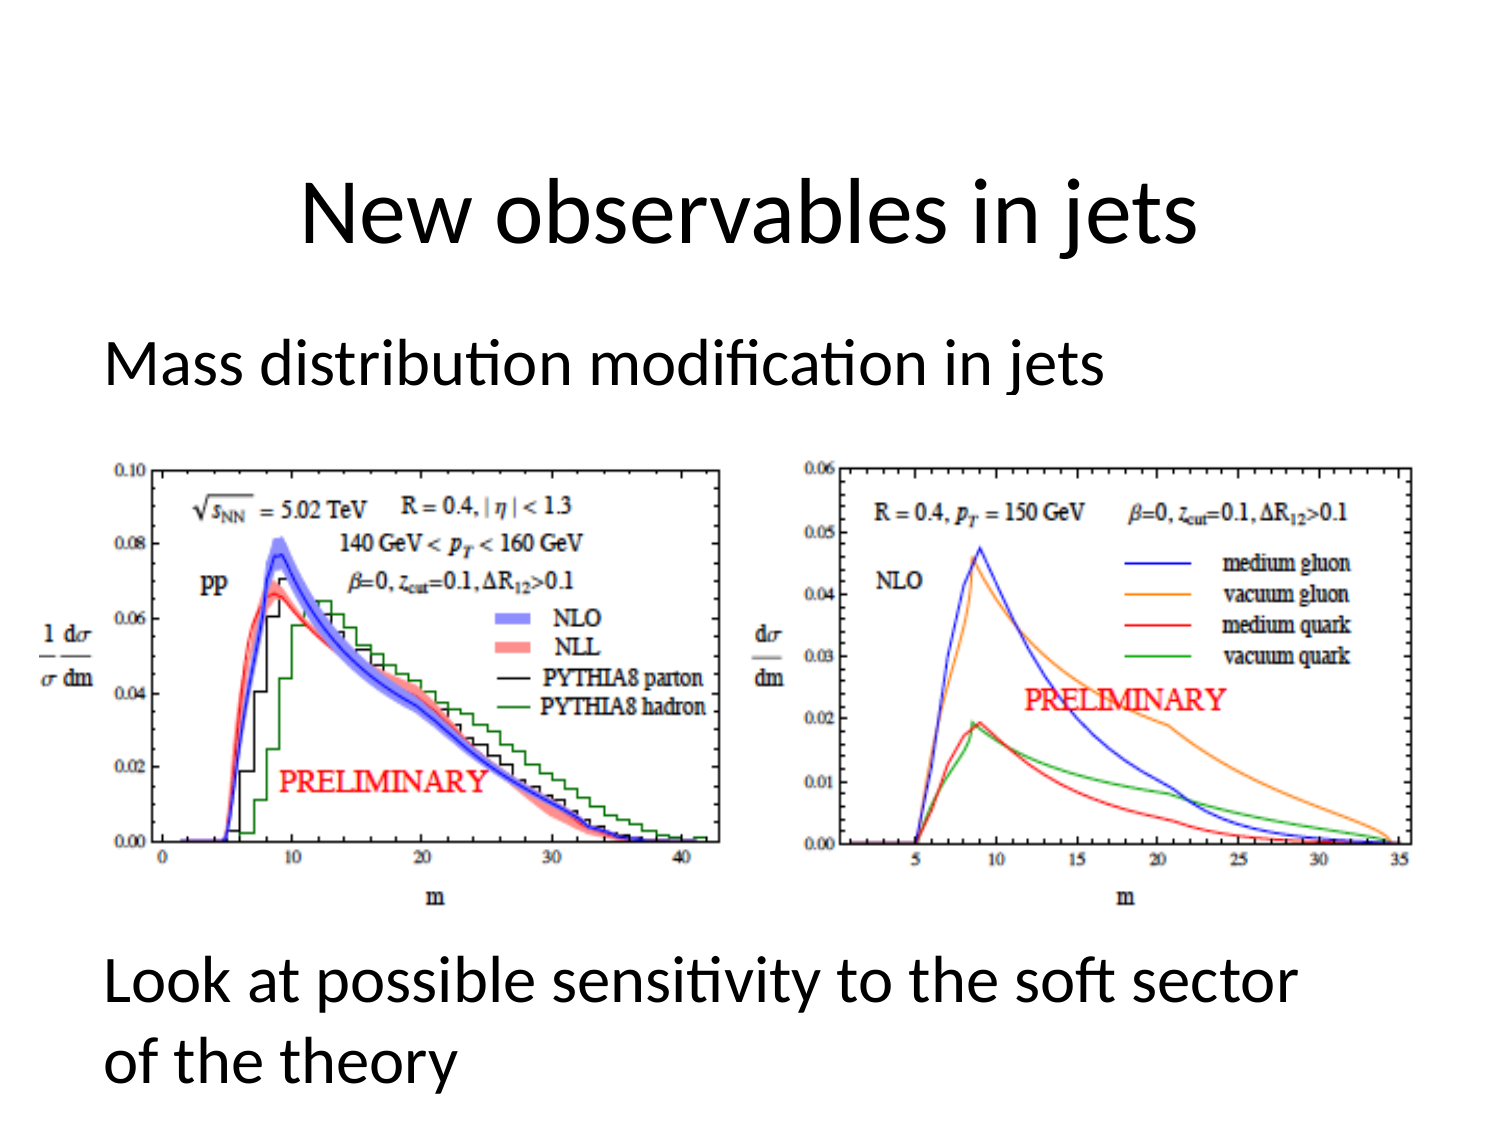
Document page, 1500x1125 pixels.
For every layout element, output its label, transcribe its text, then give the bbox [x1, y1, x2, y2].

text_box Mass distribution modification in jets [88, 238, 1364, 393]
picture [38, 395, 1419, 936]
text_box Look at possible sensitivity to the soft sector of the theory [88, 944, 1364, 1125]
title New observables in jets [112, 141, 1388, 383]
